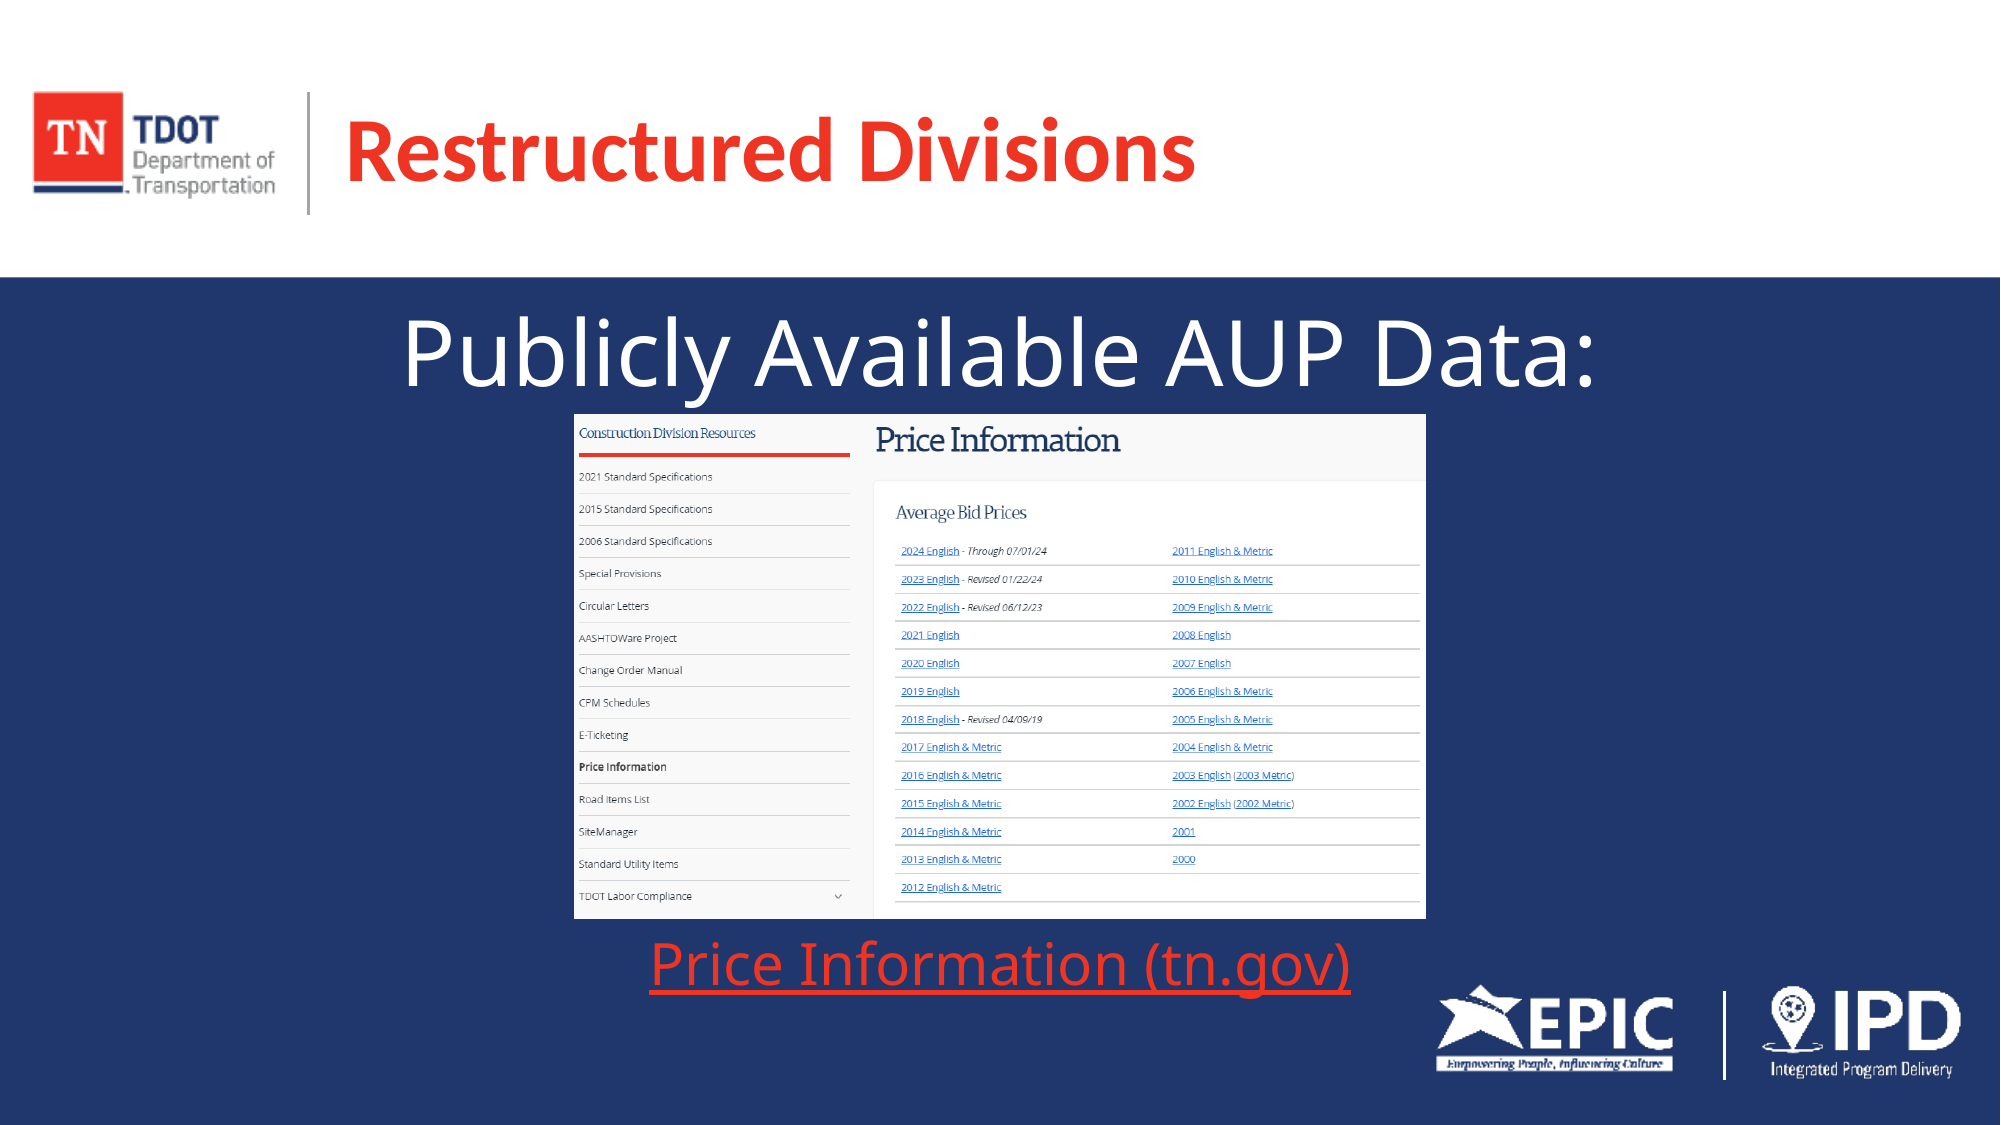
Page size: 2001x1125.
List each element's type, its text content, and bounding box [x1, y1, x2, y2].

picture [1734, 961, 1991, 1109]
picture [574, 414, 1426, 919]
title Restructured Divisions [330, 43, 1896, 261]
list Publicly Available AUP Data: Price Information (tn.gov) [137, 299, 1863, 1014]
picture [0, 59, 309, 227]
picture [1386, 1014, 1725, 1123]
